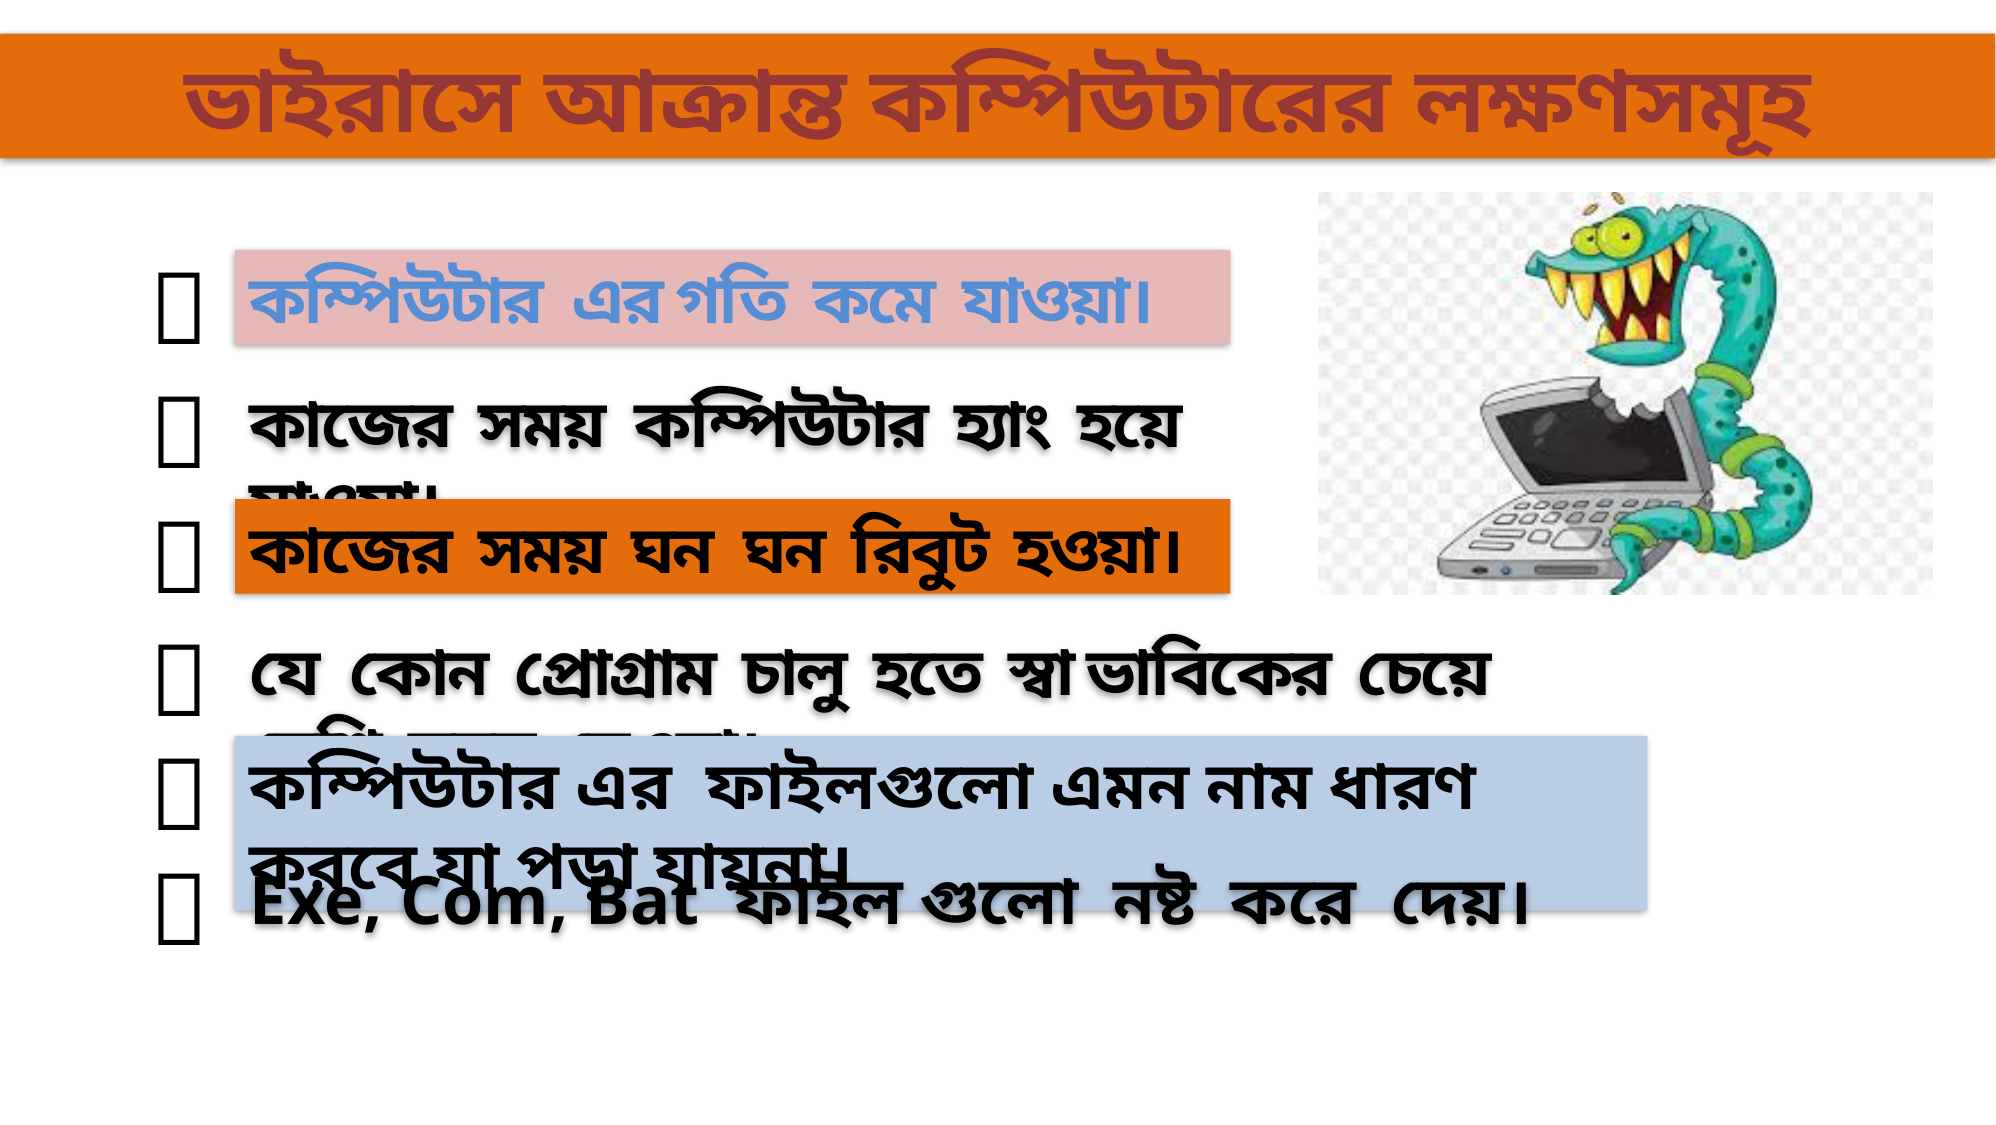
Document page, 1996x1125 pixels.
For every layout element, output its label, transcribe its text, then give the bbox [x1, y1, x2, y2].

text_box  [134, 838, 210, 973]
text_box কম্পিউটার এর গতি কমে যাওয়া। [234, 249, 1231, 345]
text_box কাজের সময় ঘন ঘন রিবুট হওয়া। [234, 498, 1231, 595]
text_box Exe, Com, Bat ফাইল গুলো নষ্ট করে দেয়। [234, 850, 1648, 946]
text_box  [134, 608, 210, 723]
text_box  [134, 723, 210, 838]
text_box  [134, 237, 210, 361]
text_box  [134, 486, 210, 608]
text_box  [134, 361, 210, 486]
text_box ভাইরাসে আক্রান্ত কম্পিউটারের লক্ষণসমূহ [0, 33, 1996, 159]
text_box কম্পিউটার এর ফাইলগুলো এমন নাম ধারণ করবে যা পড়া যায়না। [234, 735, 1648, 849]
text_box যে কোন প্রোগ্রাম চালু হতে স্বা ভাবিকের চেয়ে বেশি সময় নেওয়া। [234, 621, 1648, 734]
picture [1317, 191, 1934, 596]
text_box কাজের সময় কম্পিউটার হ্যাং হয়ে যাওয়া। [234, 373, 1231, 497]
